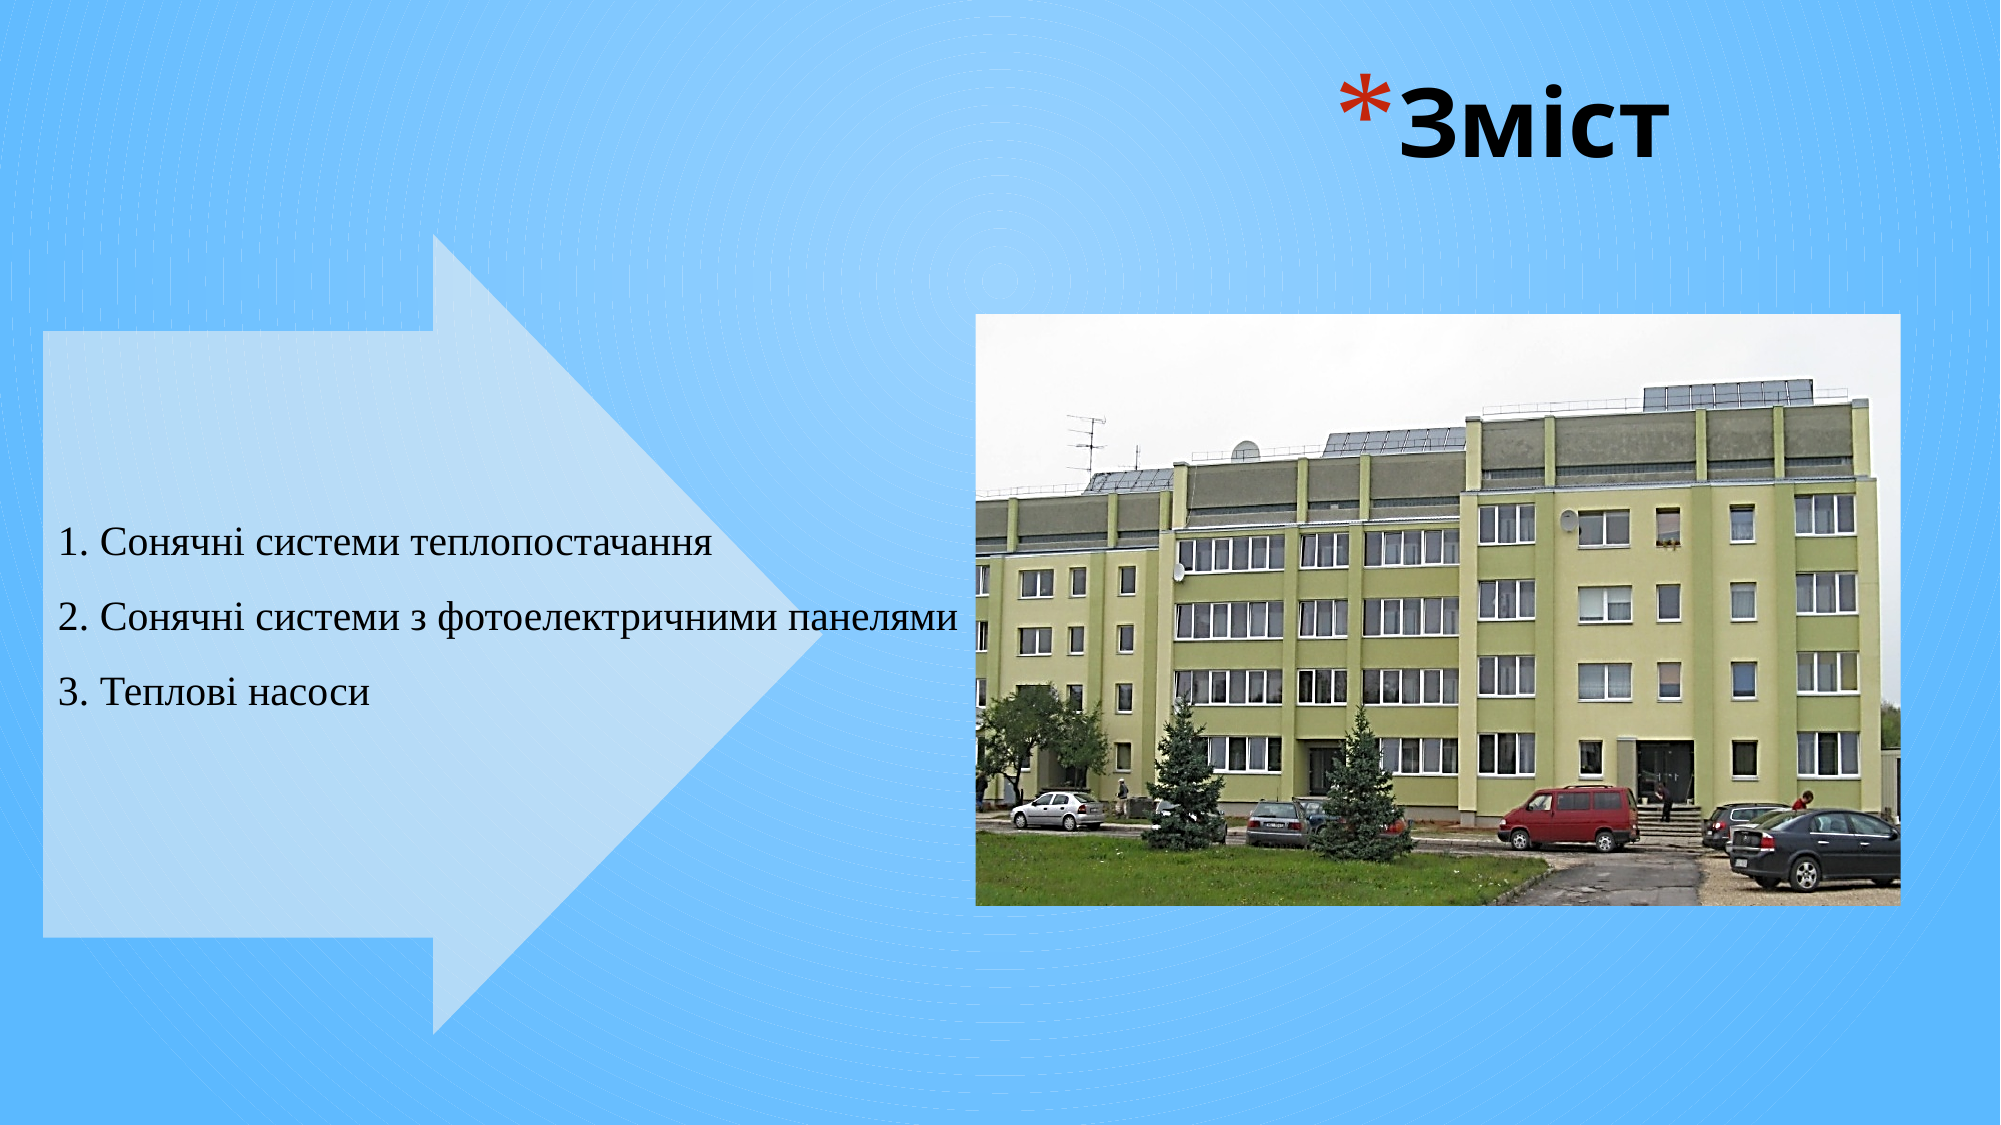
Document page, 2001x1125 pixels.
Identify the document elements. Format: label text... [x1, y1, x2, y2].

text_box 1. Сонячні системи теплопостачання 2. Сонячні системи з фотоелектричними панелями 3. Теплові насоси [42, 480, 969, 789]
picture [975, 314, 1901, 906]
title Зміст [78, 54, 1687, 173]
text_box [41, 232, 675, 1037]
